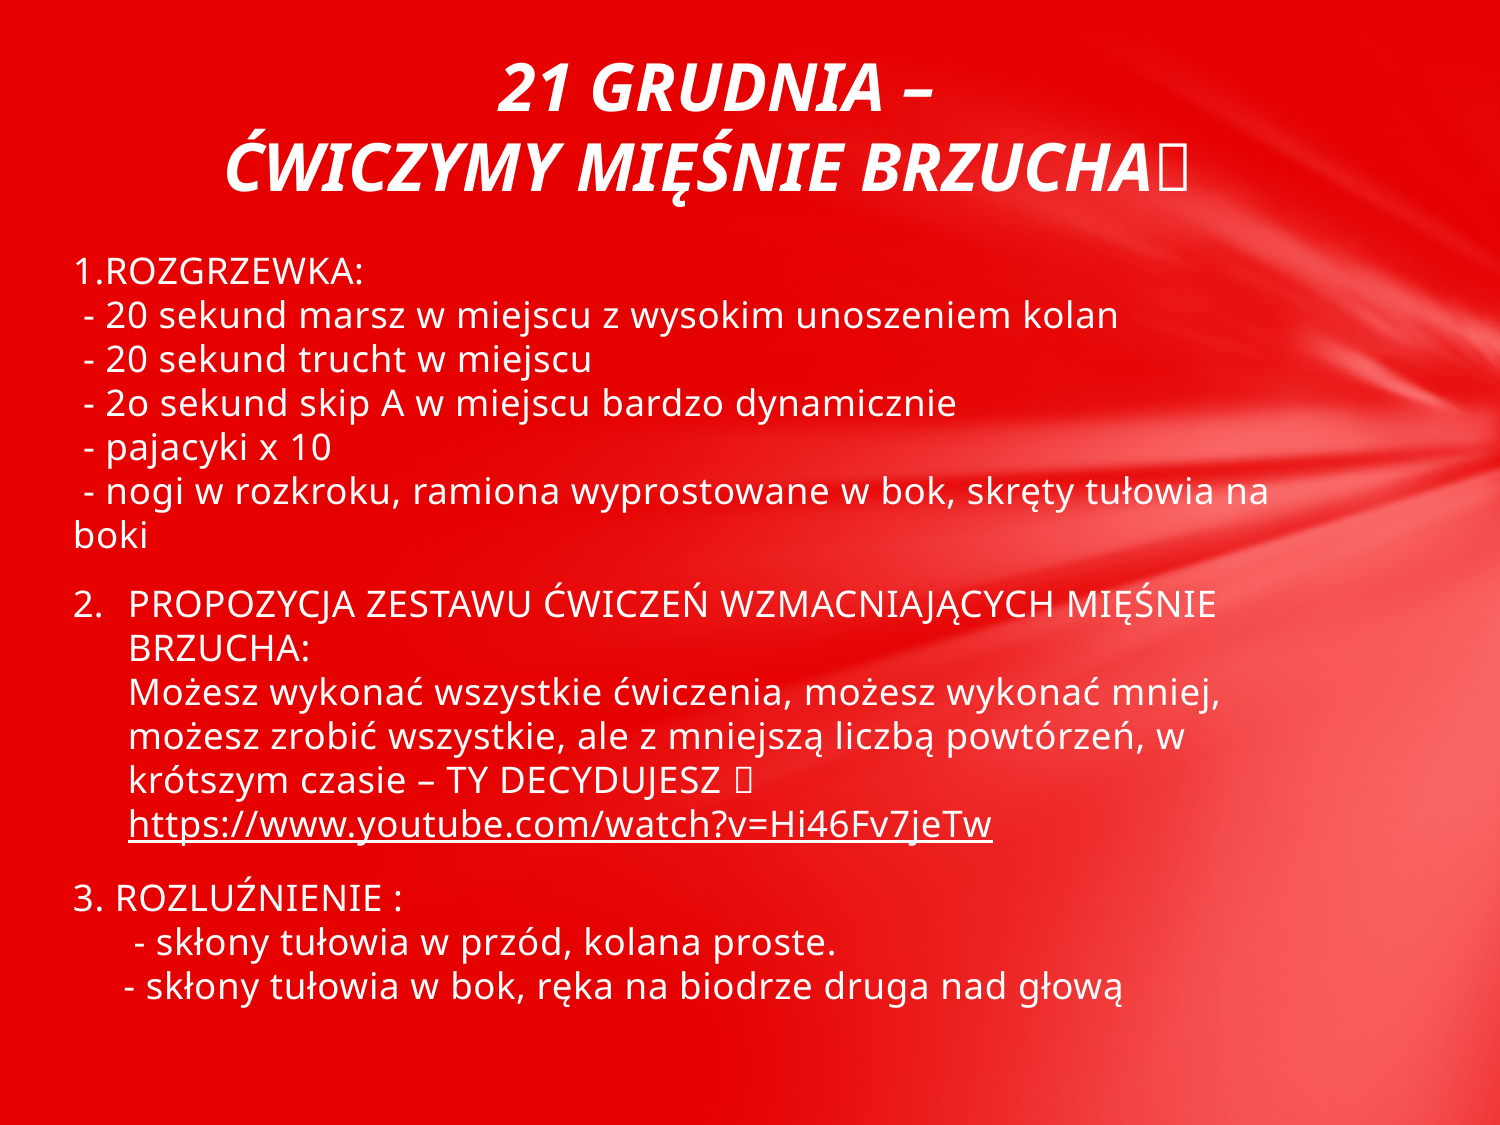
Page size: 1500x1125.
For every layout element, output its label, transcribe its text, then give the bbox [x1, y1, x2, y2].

title 21 GRUDNIA – ĆWICZYMY MIĘŚNIE BRZUCHA [57, 37, 1376, 213]
list 1.ROZGRZEWKA: - 20 sekund marsz w miejscu z wysokim unoszeniem kolan - 20 sekund trucht w miejscu - 2o sekund skip A w miejscu bardzo dynamicznie - pajacyki x 10 - nogi w rozkroku, ramiona wyprostowane w bok, skręty tułowia na boki PROPOZYCJA ZESTAWU ĆWICZEŃ WZMACNIAJĄCYCH MIĘŚNIE BRZUCHA: Możesz wykonać wszystkie ćwiczenia, możesz wykonać mniej, możesz zrobić wszystkie, ale z mniejszą liczbą powtórzeń, w krótszym czasie – TY DECYDUJESZ  https://www.youtube.com/watch?v=Hi46Fv7jeTw 3. ROZLUŹNIENIE : - skłony tułowia w przód, kolana proste. - skłony tułowia w bok, ręka na biodrze druga nad głową [57, 239, 1318, 1015]
